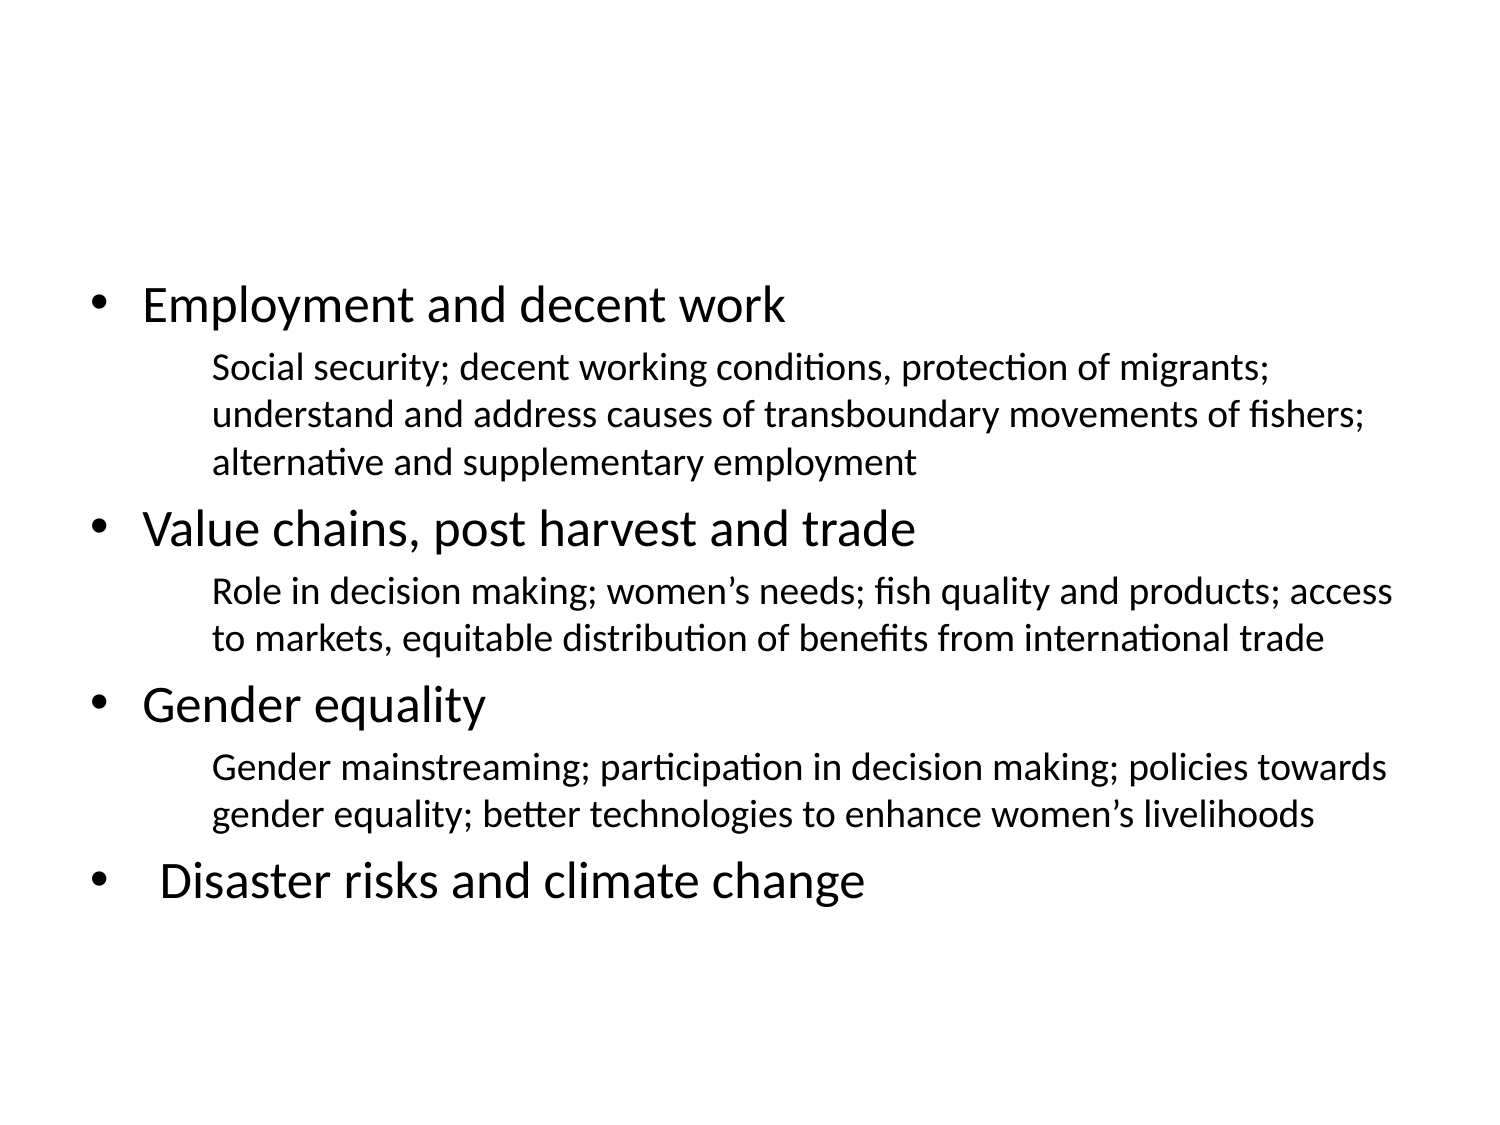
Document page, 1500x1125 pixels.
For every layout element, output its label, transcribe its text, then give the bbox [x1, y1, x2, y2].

list Employment and decent work Social security; decent working conditions, protection of migrants; understand and address causes of transboundary movements of fishers; alternative and supplementary employment Value chains, post harvest and trade Role in decision making; women’s needs; fish quality and products; access to markets, equitable distribution of benefits from international trade Gender equality Gender mainstreaming; participation in decision making; policies towards gender equality; better technologies to enhance women’s livelihoods Disaster risks and climate change [75, 262, 1425, 1005]
